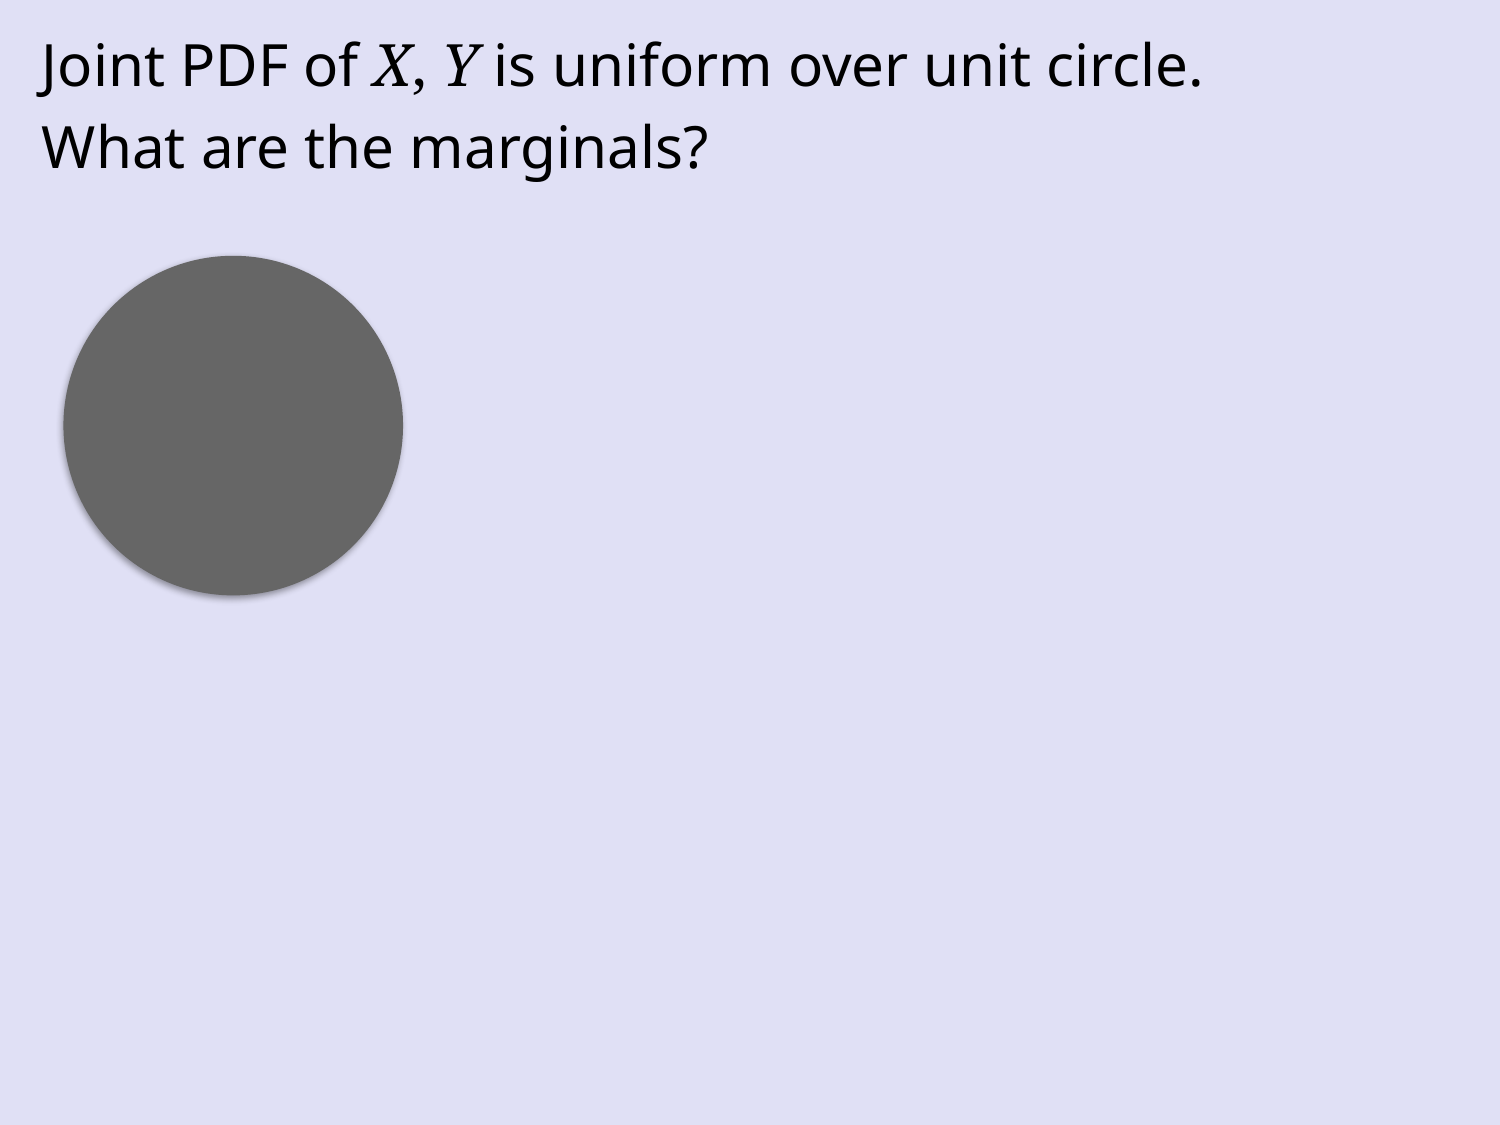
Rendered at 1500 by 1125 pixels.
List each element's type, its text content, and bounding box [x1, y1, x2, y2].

text_box [61, 253, 406, 598]
text_box What are the marginals? [27, 103, 1377, 188]
text_box Joint PDF of X, Y is uniform over unit circle. [27, 20, 1377, 103]
